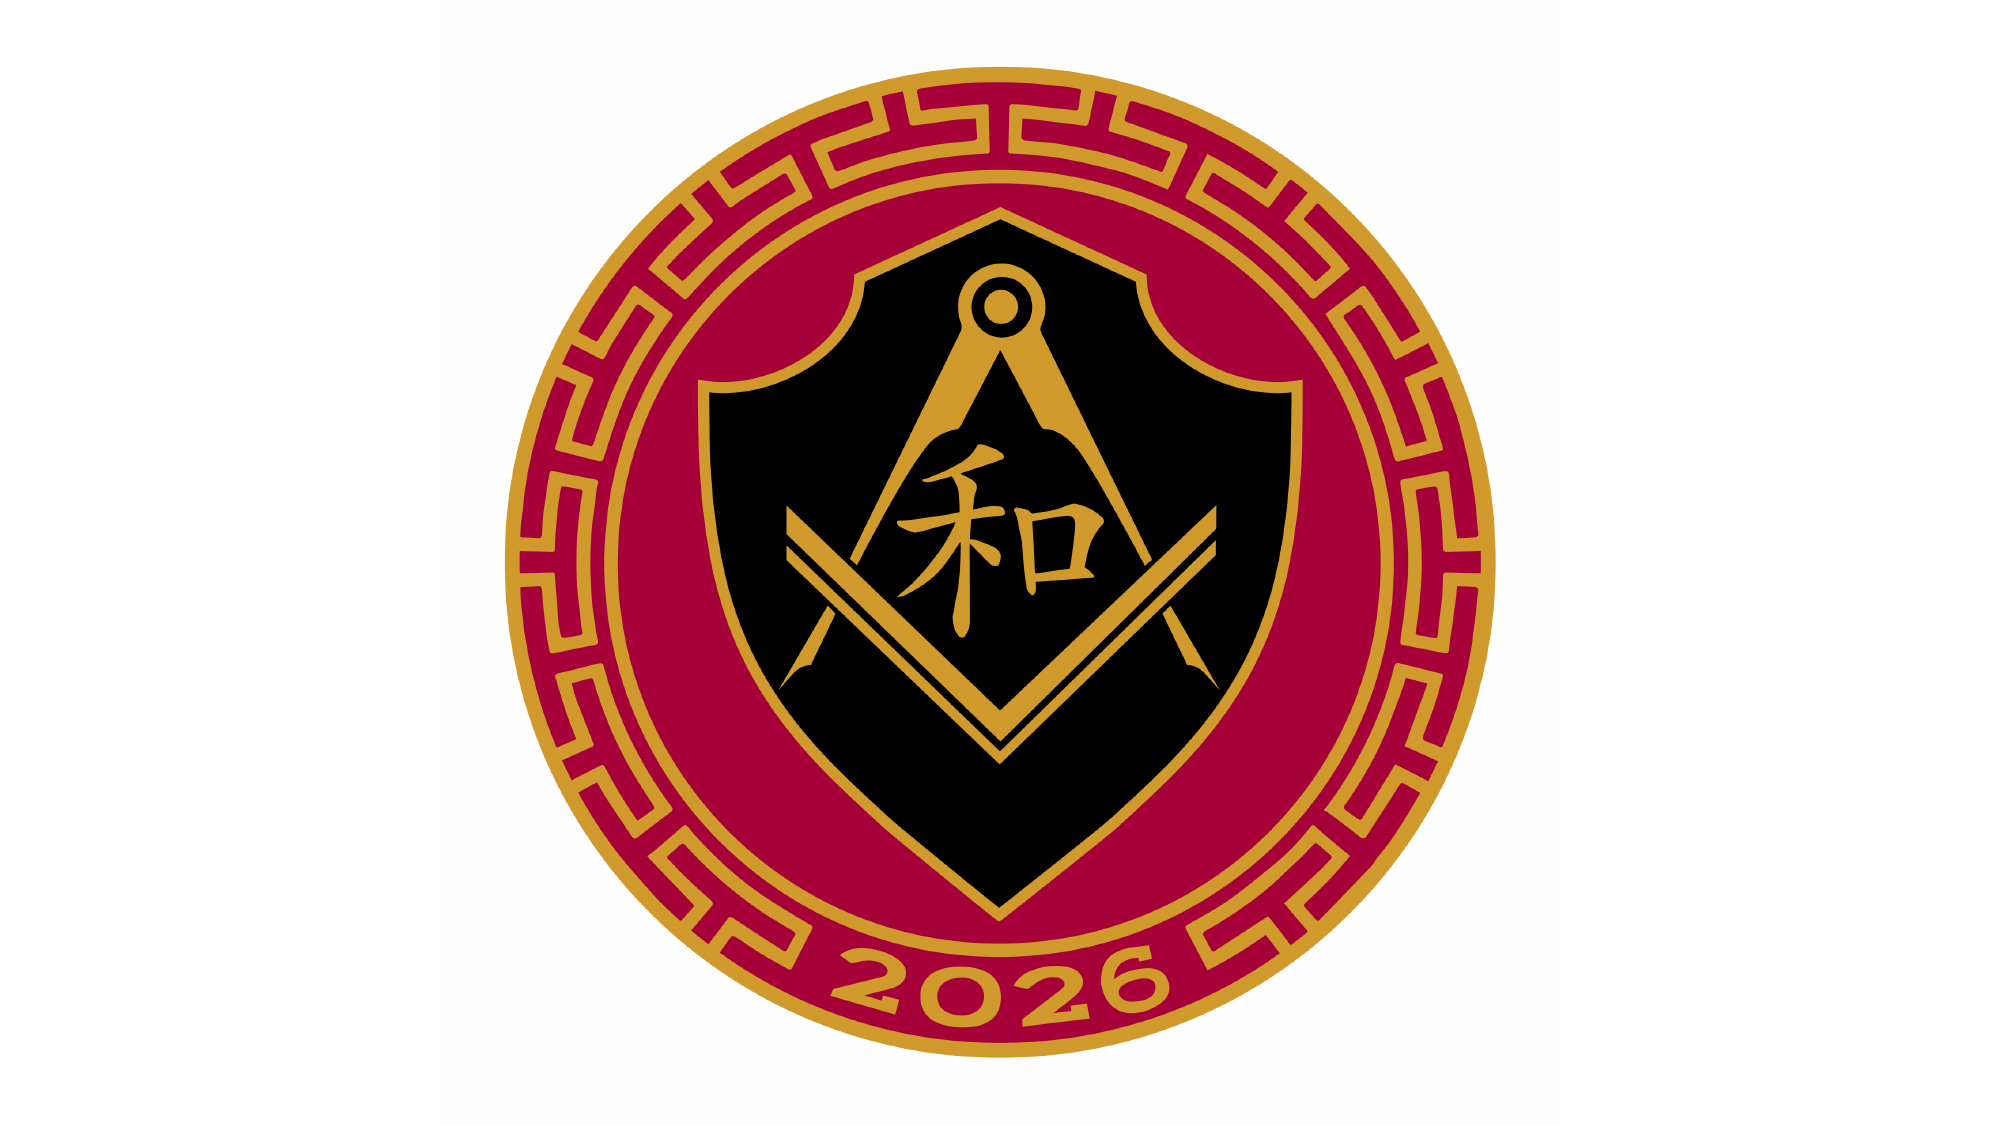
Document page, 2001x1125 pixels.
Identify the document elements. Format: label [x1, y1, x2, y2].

picture [436, 0, 1563, 1125]
